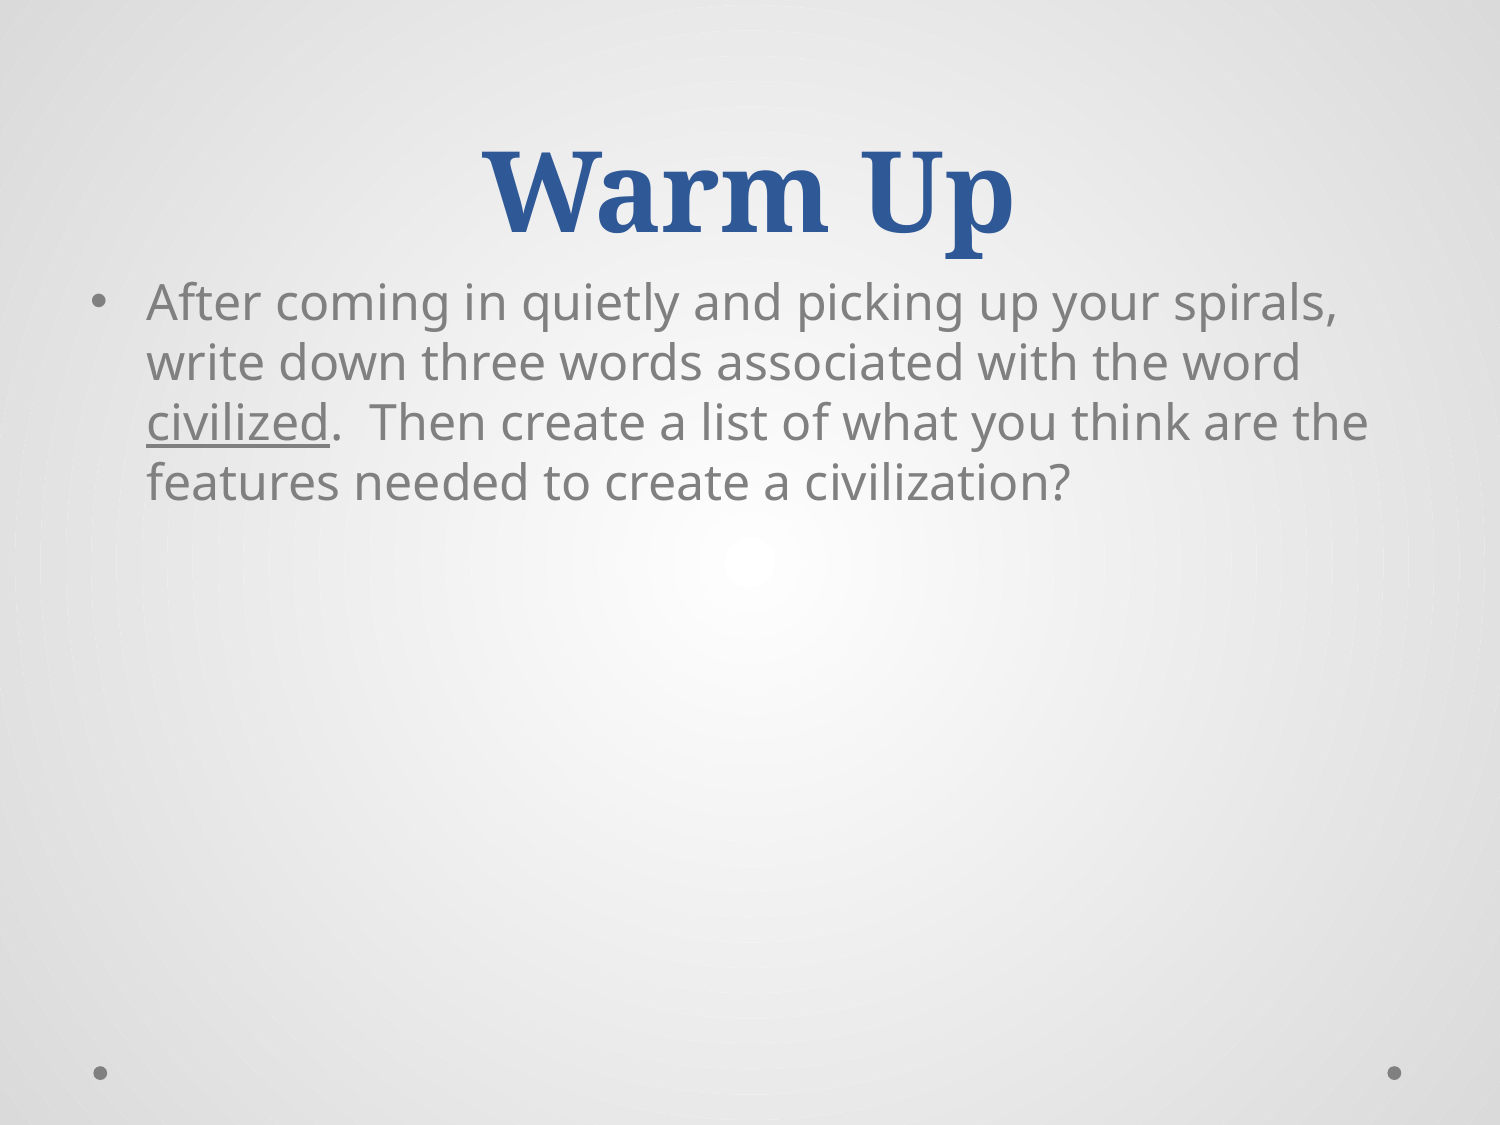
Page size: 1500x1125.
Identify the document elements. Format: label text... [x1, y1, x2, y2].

list After coming in quietly and picking up your spirals, write down three words associated with the word civilized. Then create a list of what you think are the features needed to create a civilization? [75, 262, 1425, 1005]
title Warm Up [75, 0, 1425, 262]
